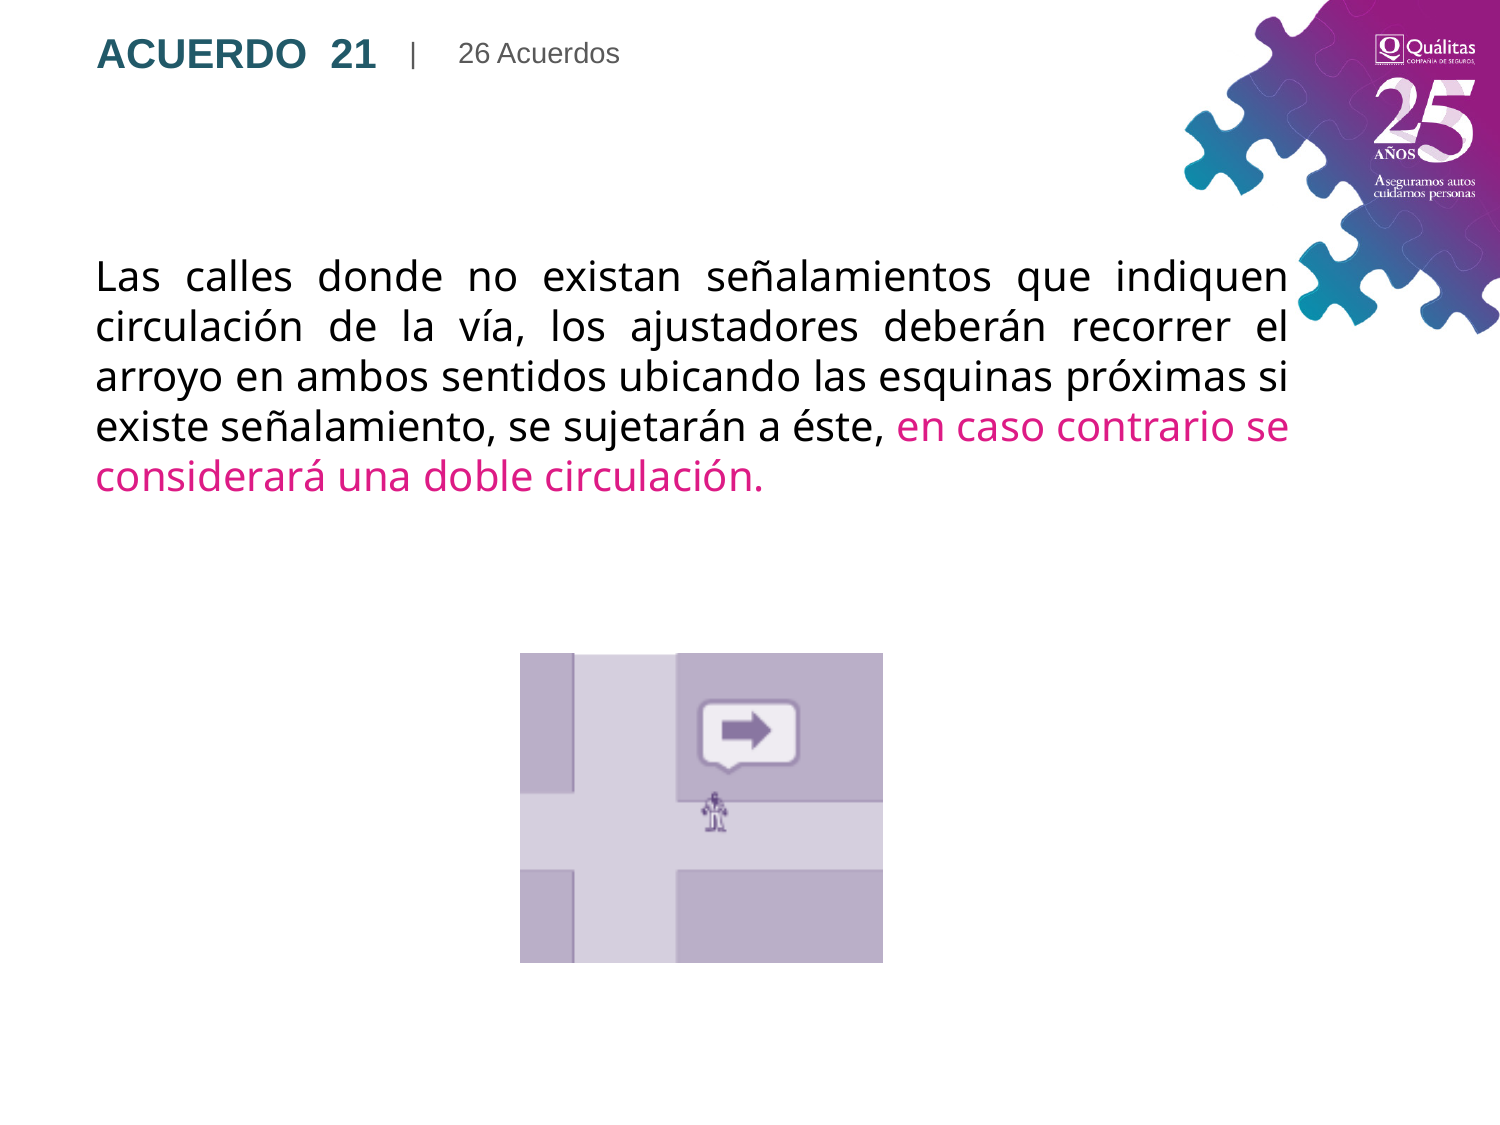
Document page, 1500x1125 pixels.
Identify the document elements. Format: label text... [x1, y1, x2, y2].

text_box ACUERDO 21 [81, 40, 394, 63]
text_box | 26 Acuerdos [394, 20, 1137, 85]
text_box Las calles donde no existan señalamientos que indiquen circulación de la vía, los ajustadores deberán recorrer el arroyo en ambos sentidos ubicando las esquinas próximas si existe señalamiento, se sujetarán a éste, en caso contrario se considerará una doble circulación. [81, 241, 1305, 507]
picture [0, 0, 1500, 1125]
